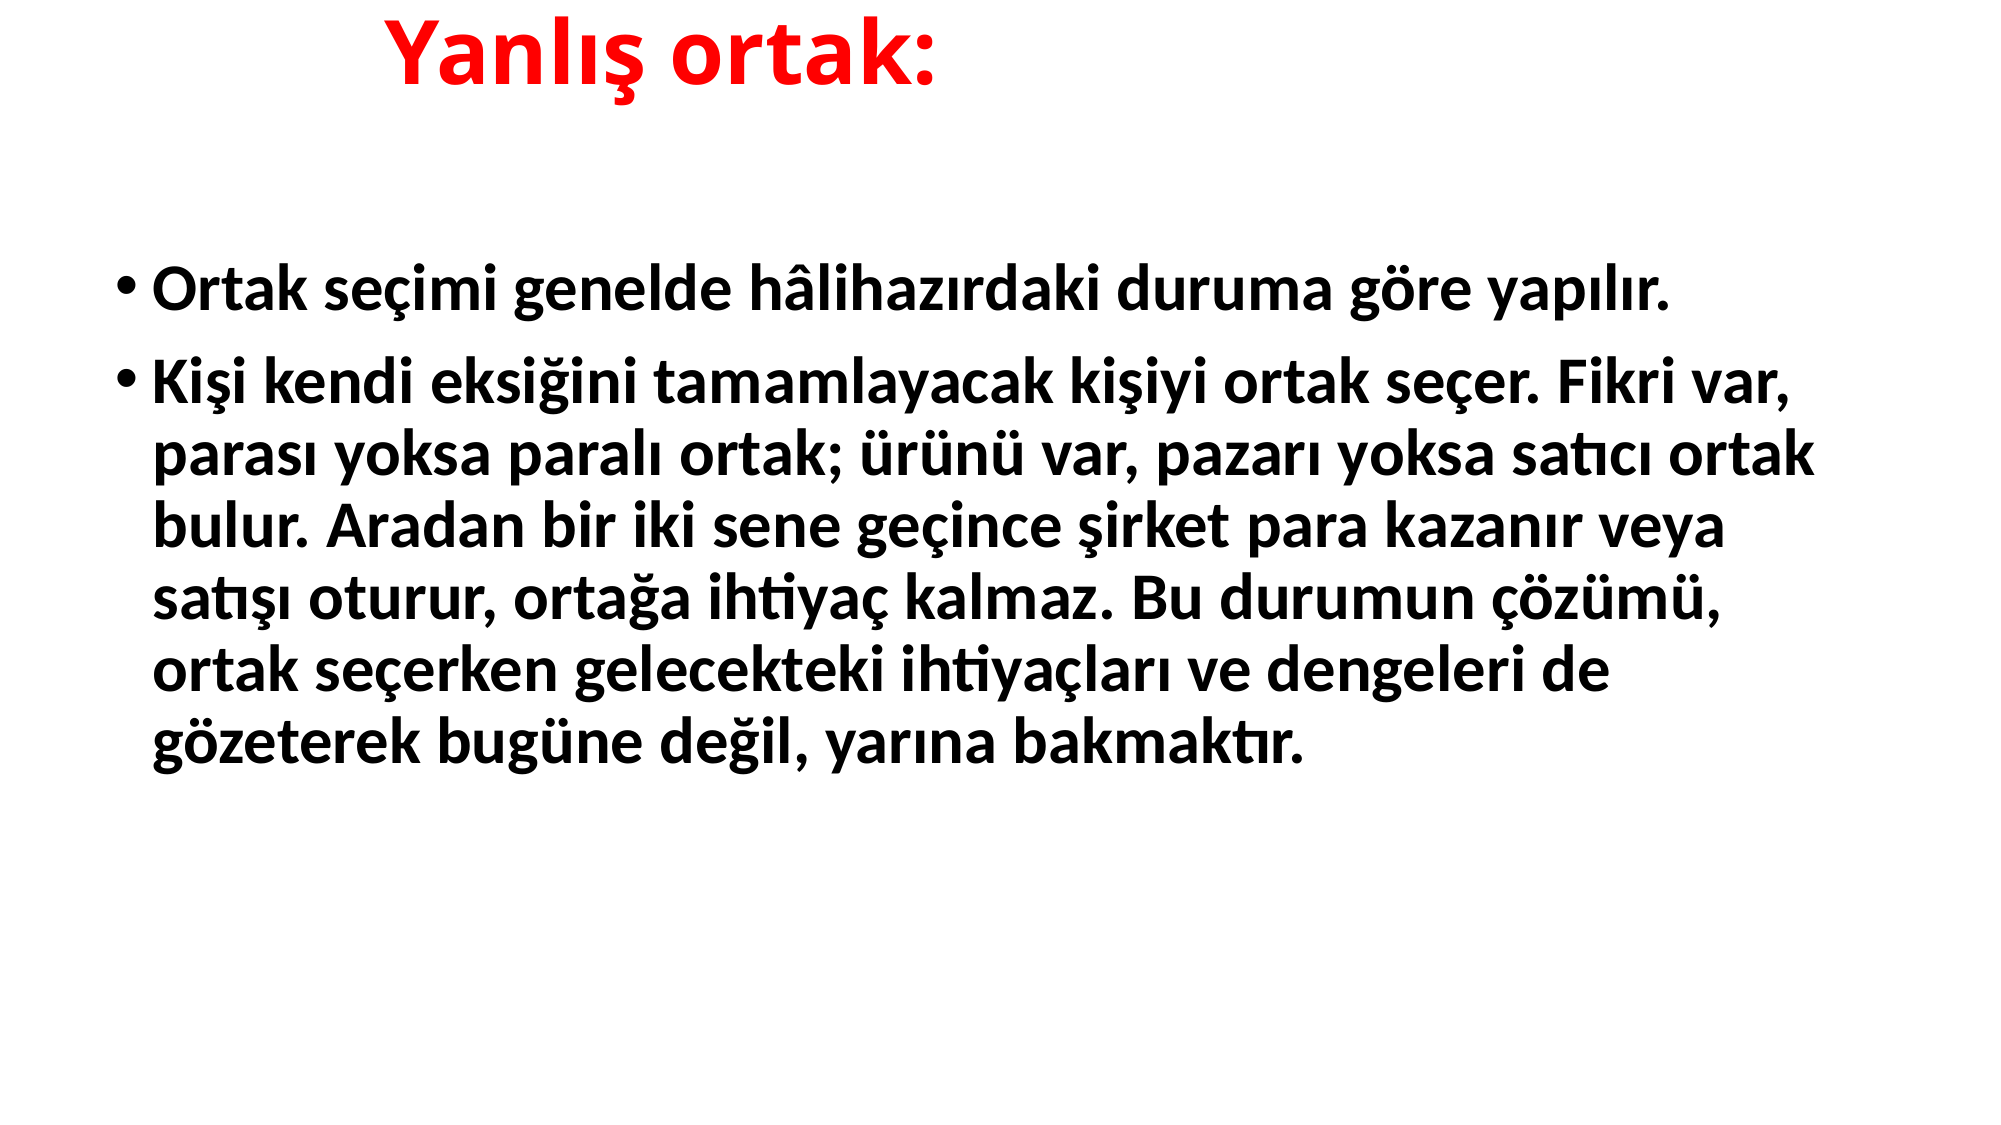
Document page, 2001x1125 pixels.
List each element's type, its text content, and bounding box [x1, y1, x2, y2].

title Yanlış ortak: [137, 0, 1863, 112]
list Ortak seçimi genelde hâlihazırdaki duruma göre yapılır. Kişi kendi eksiğini tamamlayacak kişiyi ortak seçer. Fikri var, parası yoksa paralı ortak; ürünü var, pazarı yoksa satıcı ortak bulur. Aradan bir iki sene geçince şirket para kazanır veya satışı oturur, ortağa ihtiyaç kalmaz. Bu durumun çözümü, ortak seçerken gelecekteki ihtiyaçları ve dengeleri de gözeterek bugüne değil, yarına bakmaktır. [99, 154, 1863, 1125]
